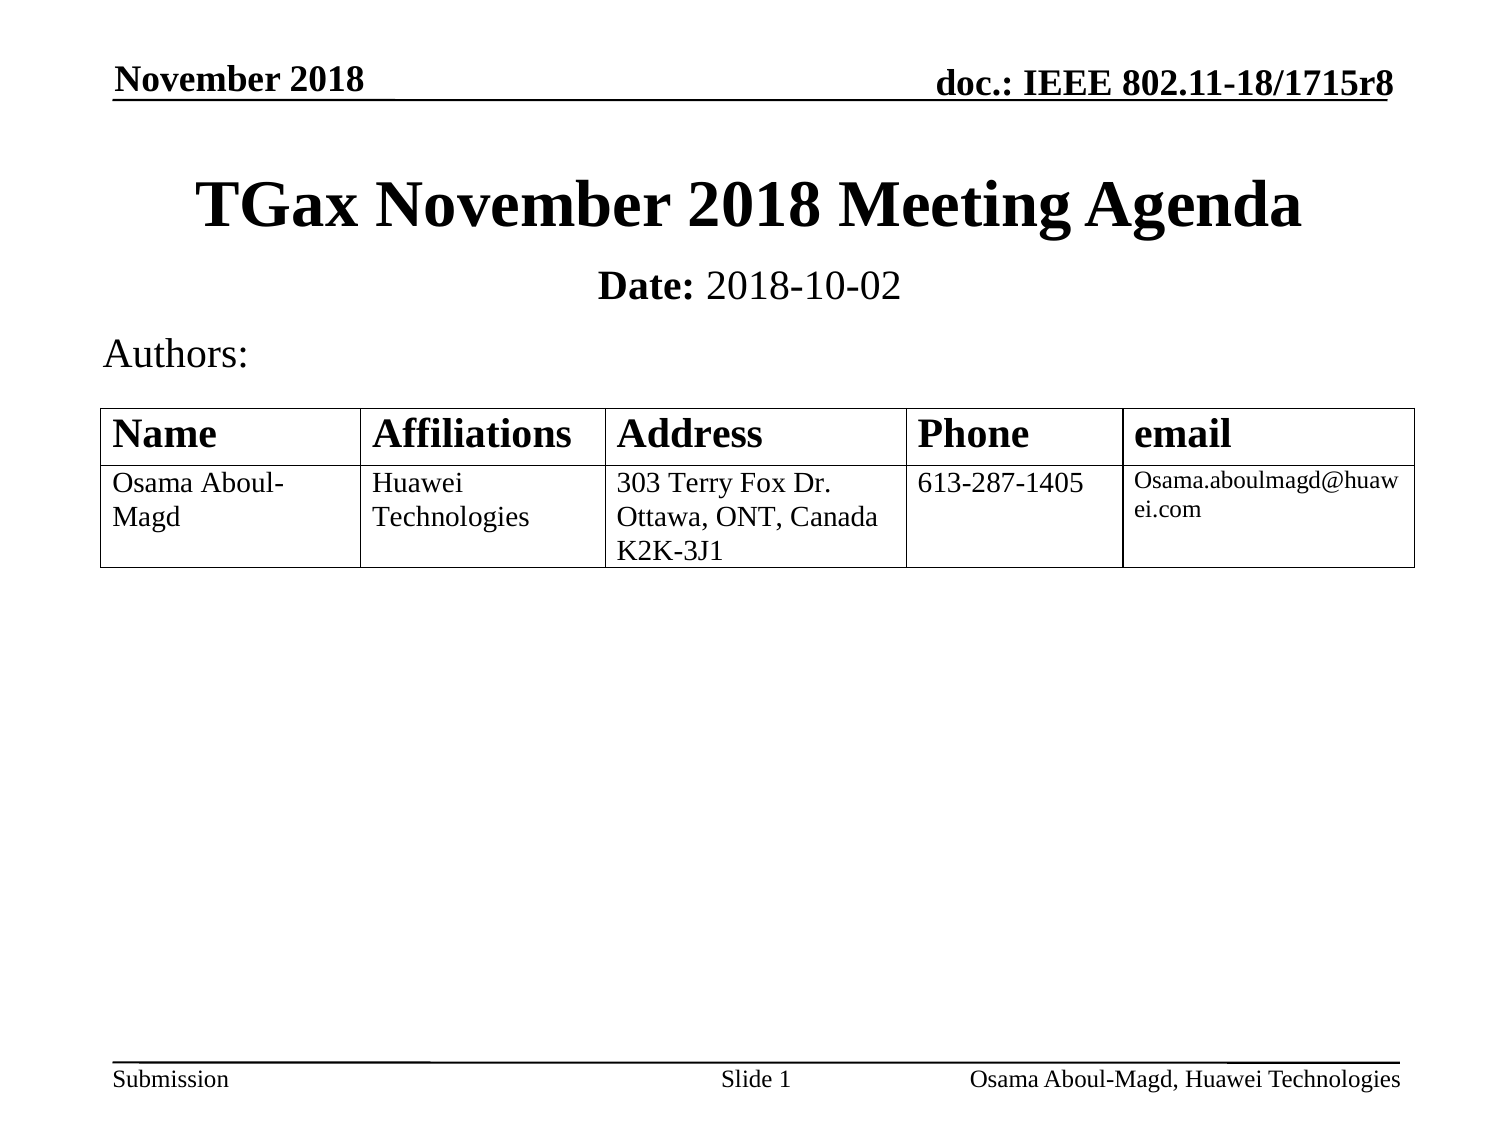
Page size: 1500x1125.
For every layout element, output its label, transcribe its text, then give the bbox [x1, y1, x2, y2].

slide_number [114, 54, 493, 100]
list Date: 2018-10-02 [112, 249, 1388, 316]
text_box Authors: [87, 318, 325, 381]
footer Osama Aboul-Magd, Huawei Technologies [902, 1061, 1402, 1093]
title TGax November 2018 Meeting Agenda [112, 112, 1388, 249]
slide_number Slide 1 [712, 1061, 800, 1123]
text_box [85, 407, 1446, 826]
